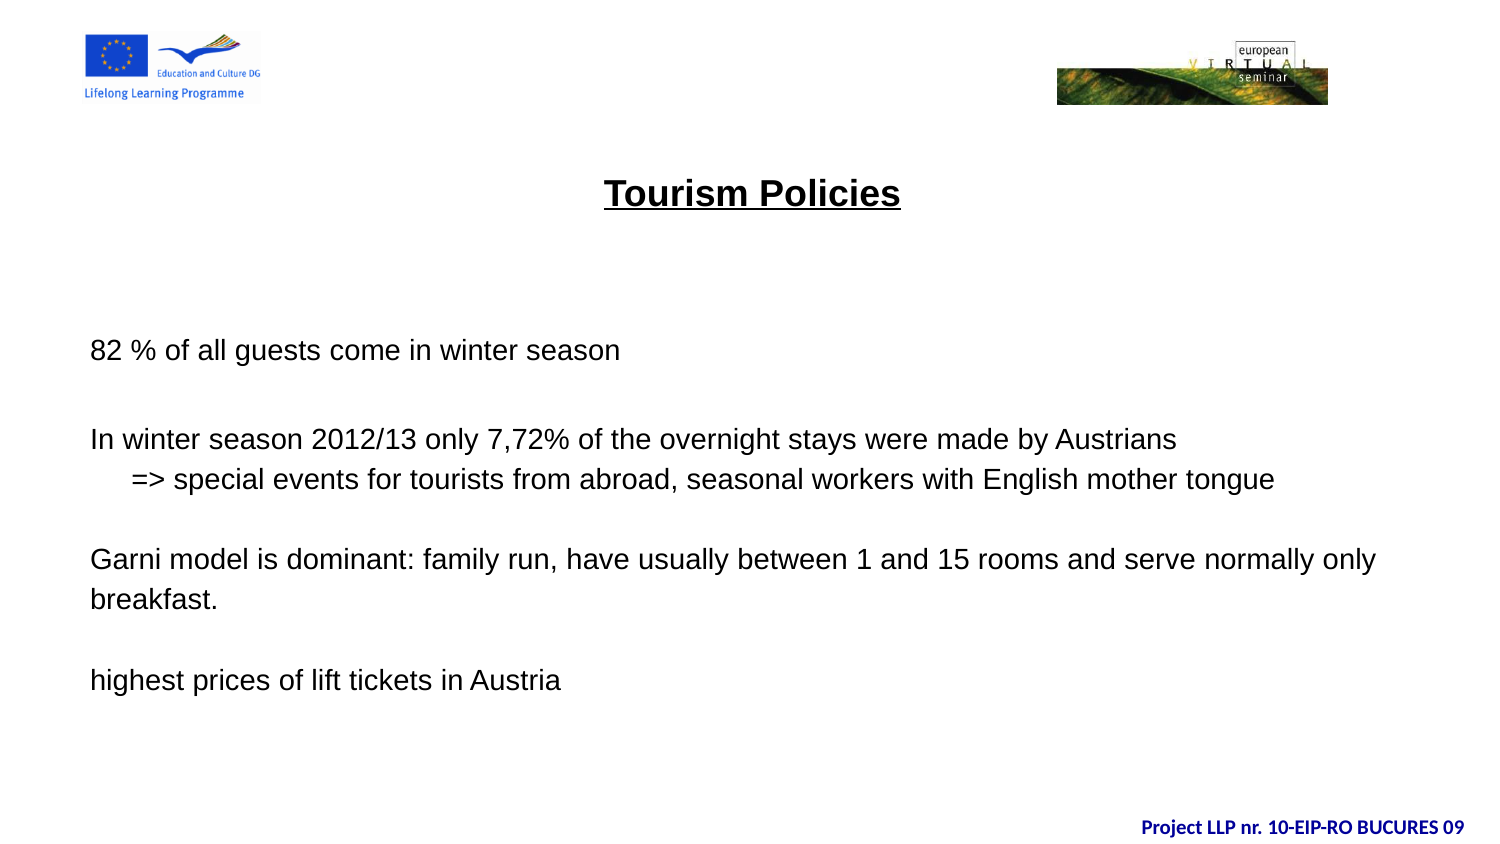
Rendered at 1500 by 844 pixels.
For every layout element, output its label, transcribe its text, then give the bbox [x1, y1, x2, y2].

picture [82, 31, 261, 104]
title Tourism Policies [77, 120, 1428, 262]
list 82 % of all guests come in winter season In winter season 2012/13 only 7,72% of the overnight stays were made by Austrians => special events for tourists from abroad, seasonal workers with English mother tongue Garni model is dominant: family run, have usually between 1 and 15 rooms and serve normally only breakfast. highest prices of lift tickets in Austria [75, 271, 1425, 754]
picture [1057, 29, 1328, 105]
